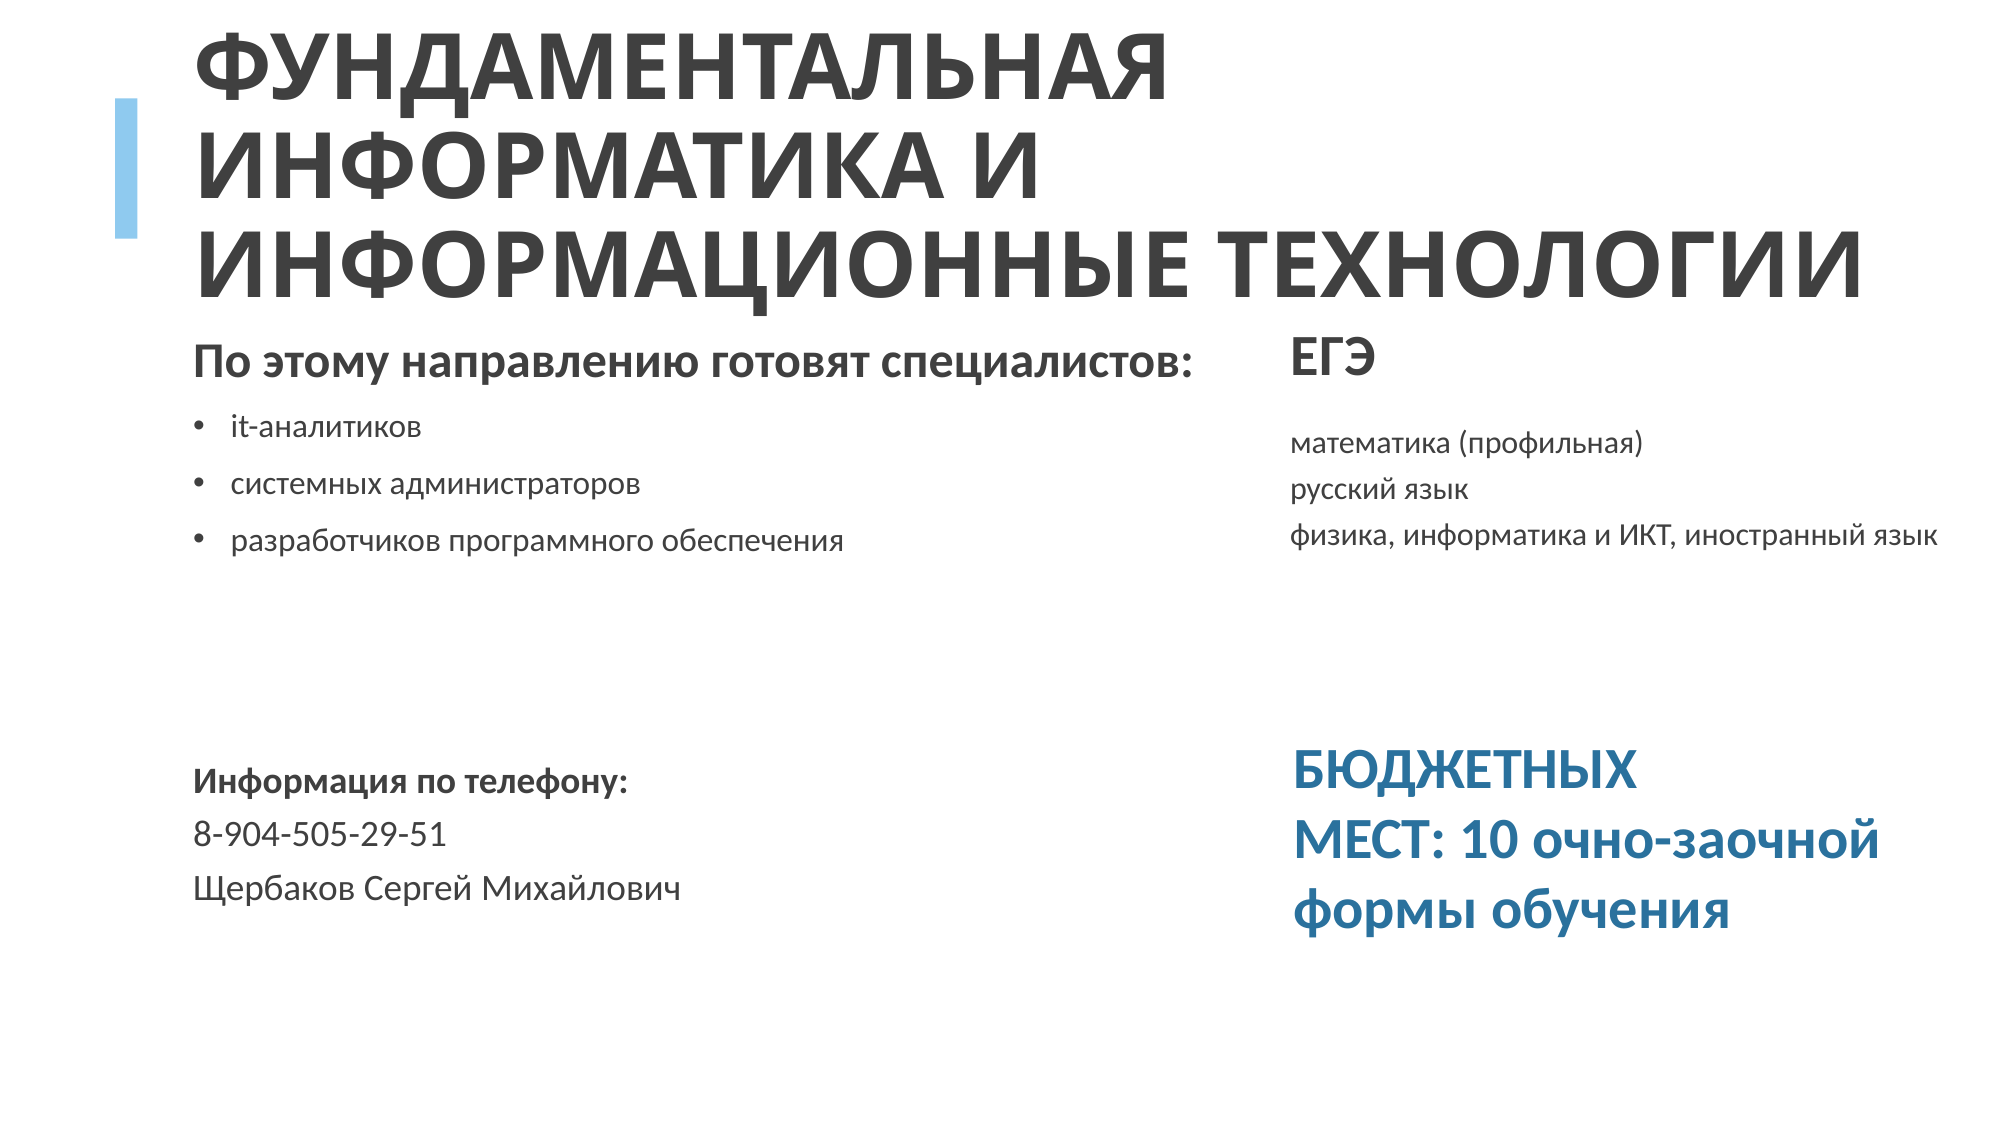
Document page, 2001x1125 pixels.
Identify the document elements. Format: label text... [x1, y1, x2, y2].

title ФУНДАМЕНТАЛЬНАЯ ИНФОРМАТИКА И ИНФОРМАЦИОННЫЕ ТЕХНОЛОГИИ [178, 59, 1904, 278]
text_box БЮДЖЕТНЫХ МЕСТ: 10 очно-заочной формы обучения [1278, 723, 1910, 948]
text_box Информация по телефону: 8-904-505-29-51 Щербаков Сергей Михайлович [178, 753, 846, 919]
text_box математика (профильная) русский язык физика, информатика и ИКТ, иностранный язык [1275, 418, 1983, 583]
text_box [114, 97, 138, 240]
text_box ЕГЭ [1275, 309, 1391, 395]
list По этому направлению готовят специалистов: it-аналитиков системных администраторов разработчиков программного обеспечения [178, 326, 1239, 723]
